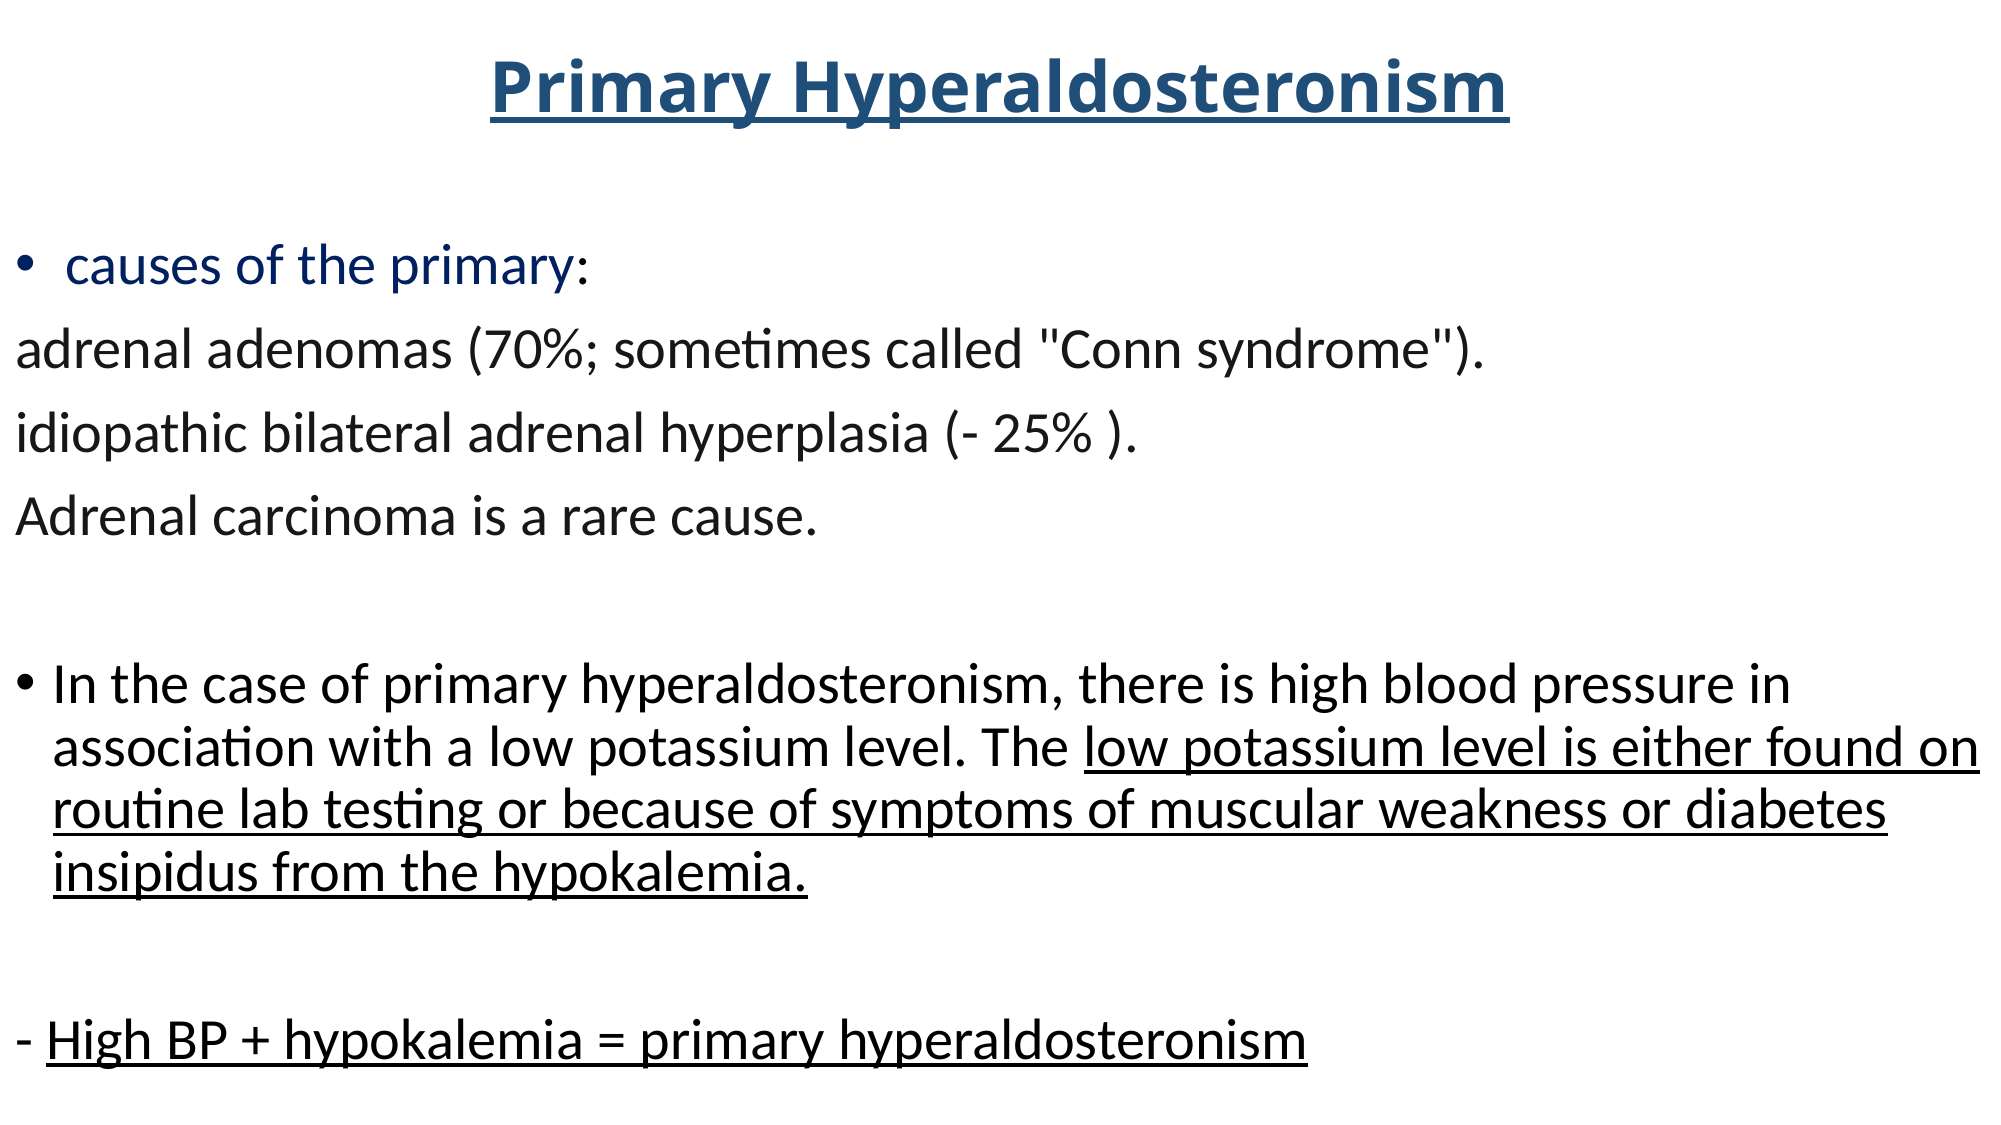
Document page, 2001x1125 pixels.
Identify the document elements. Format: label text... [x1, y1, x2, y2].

title Primary Hyperaldosteronism [382, 22, 1618, 136]
list causes of the primary: adrenal adenomas (70%; sometimes called "Conn syndrome"). idiopathic bilateral adrenal hyperplasia (- 25% ). Adrenal carcinoma is a rare cause. In the case of primary hyperaldosteronism, there is high blood pressure in association with a low potassium level. The low potassium level is either found on routine lab testing or because of symptoms of muscular weakness or diabetes insipidus from the hypokalemia. - High BP + hypokalemia = primary hyperaldosteronism [0, 136, 2000, 1125]
